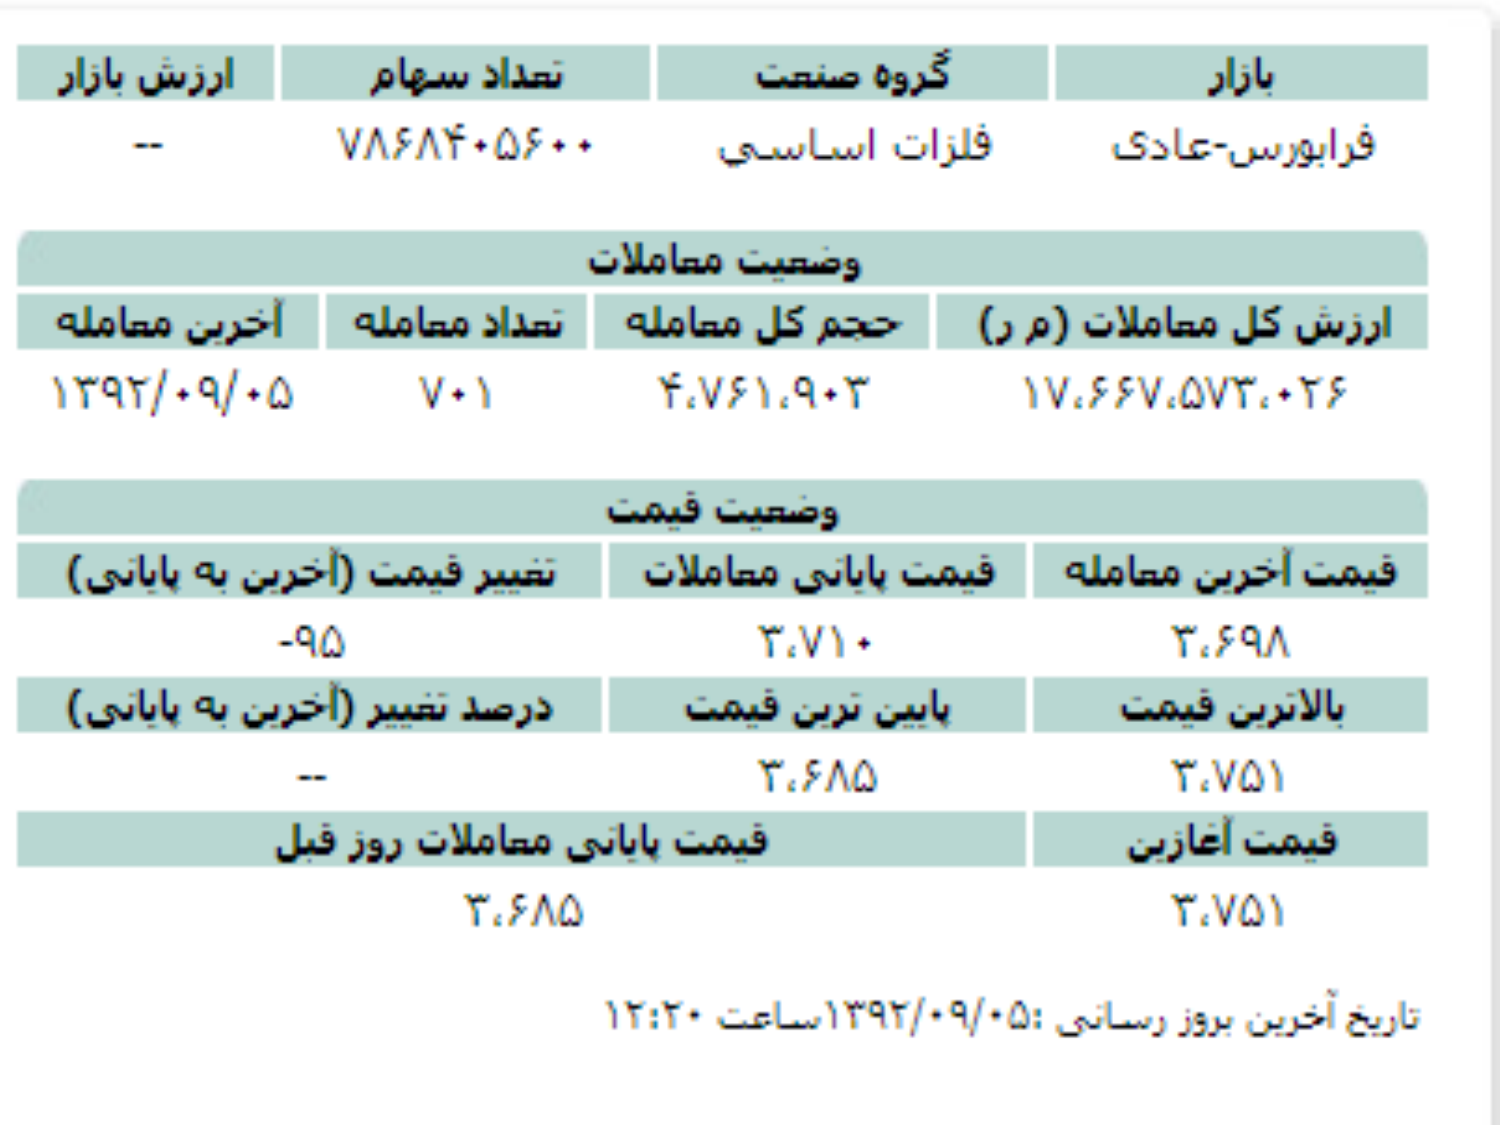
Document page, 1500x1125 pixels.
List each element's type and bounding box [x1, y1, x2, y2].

list [0, 0, 1500, 1125]
